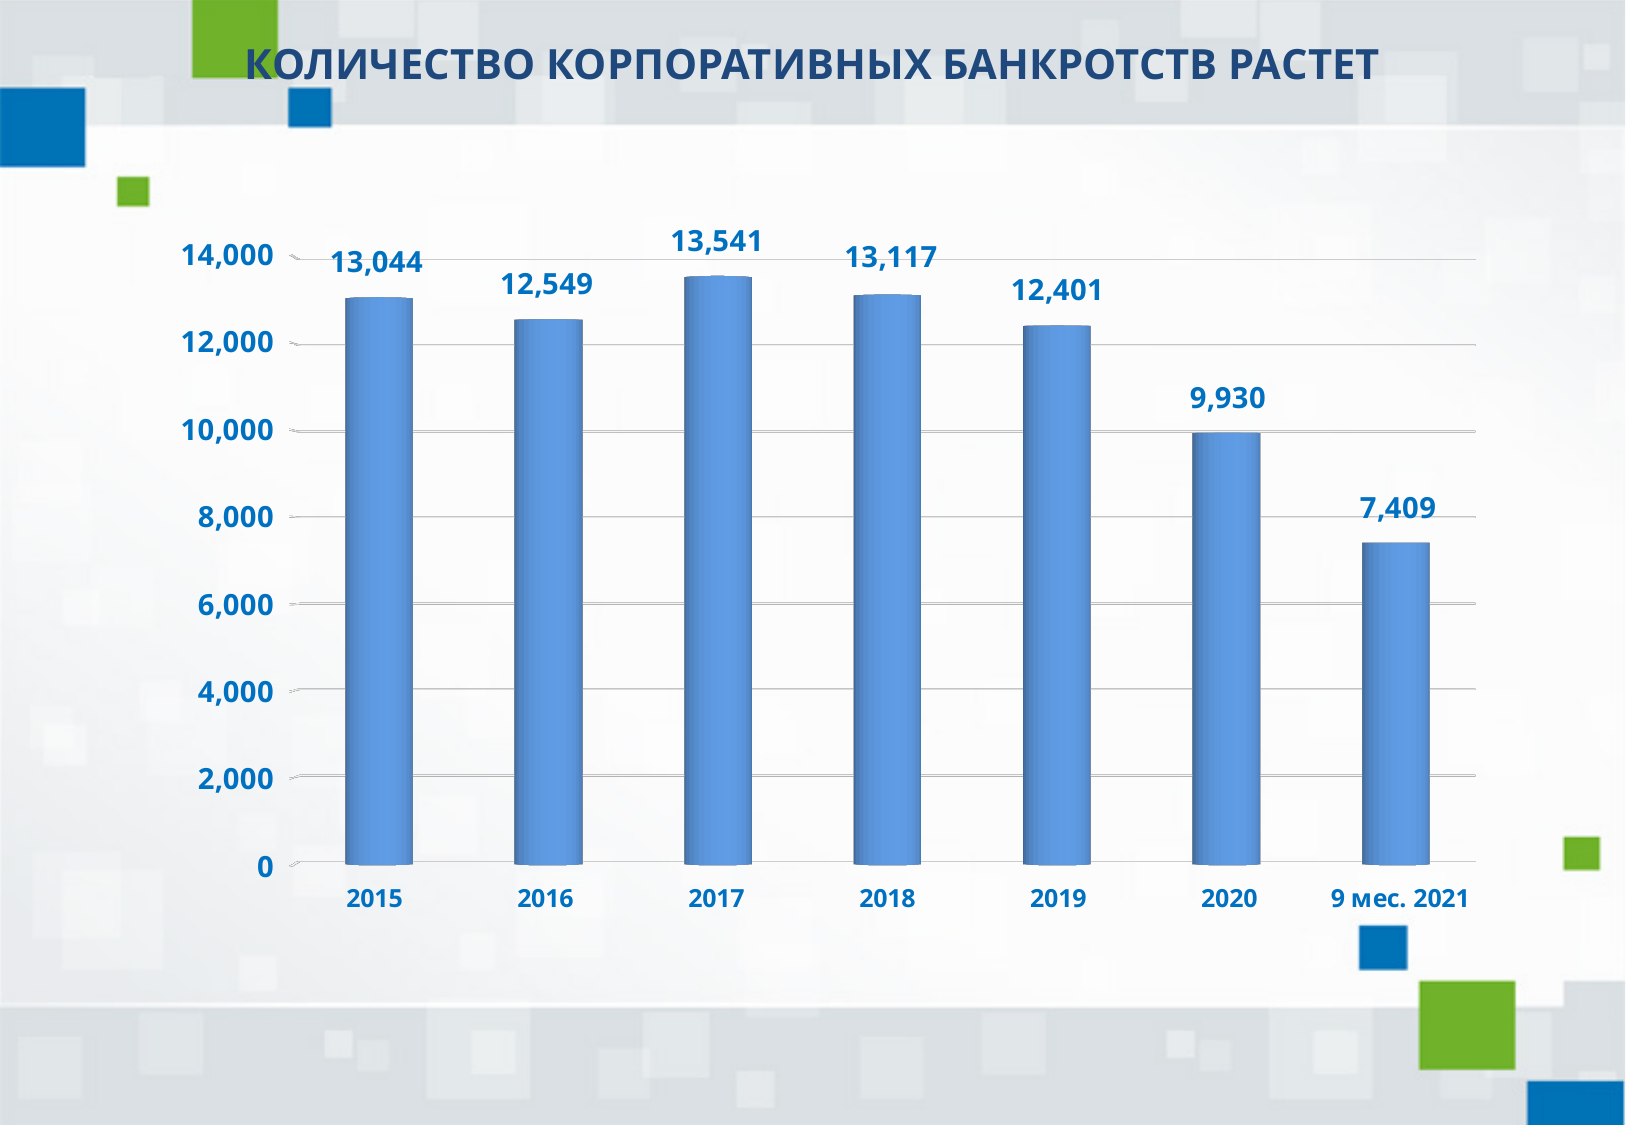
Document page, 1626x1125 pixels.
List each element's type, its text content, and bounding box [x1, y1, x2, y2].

title КОЛИЧЕСТВО КОРПОРАТИВНЫХ БАНКРОТСТВ РАСТЕТ [0, 0, 1625, 126]
picture [0, 0, 1626, 1125]
chart [103, 184, 1498, 977]
